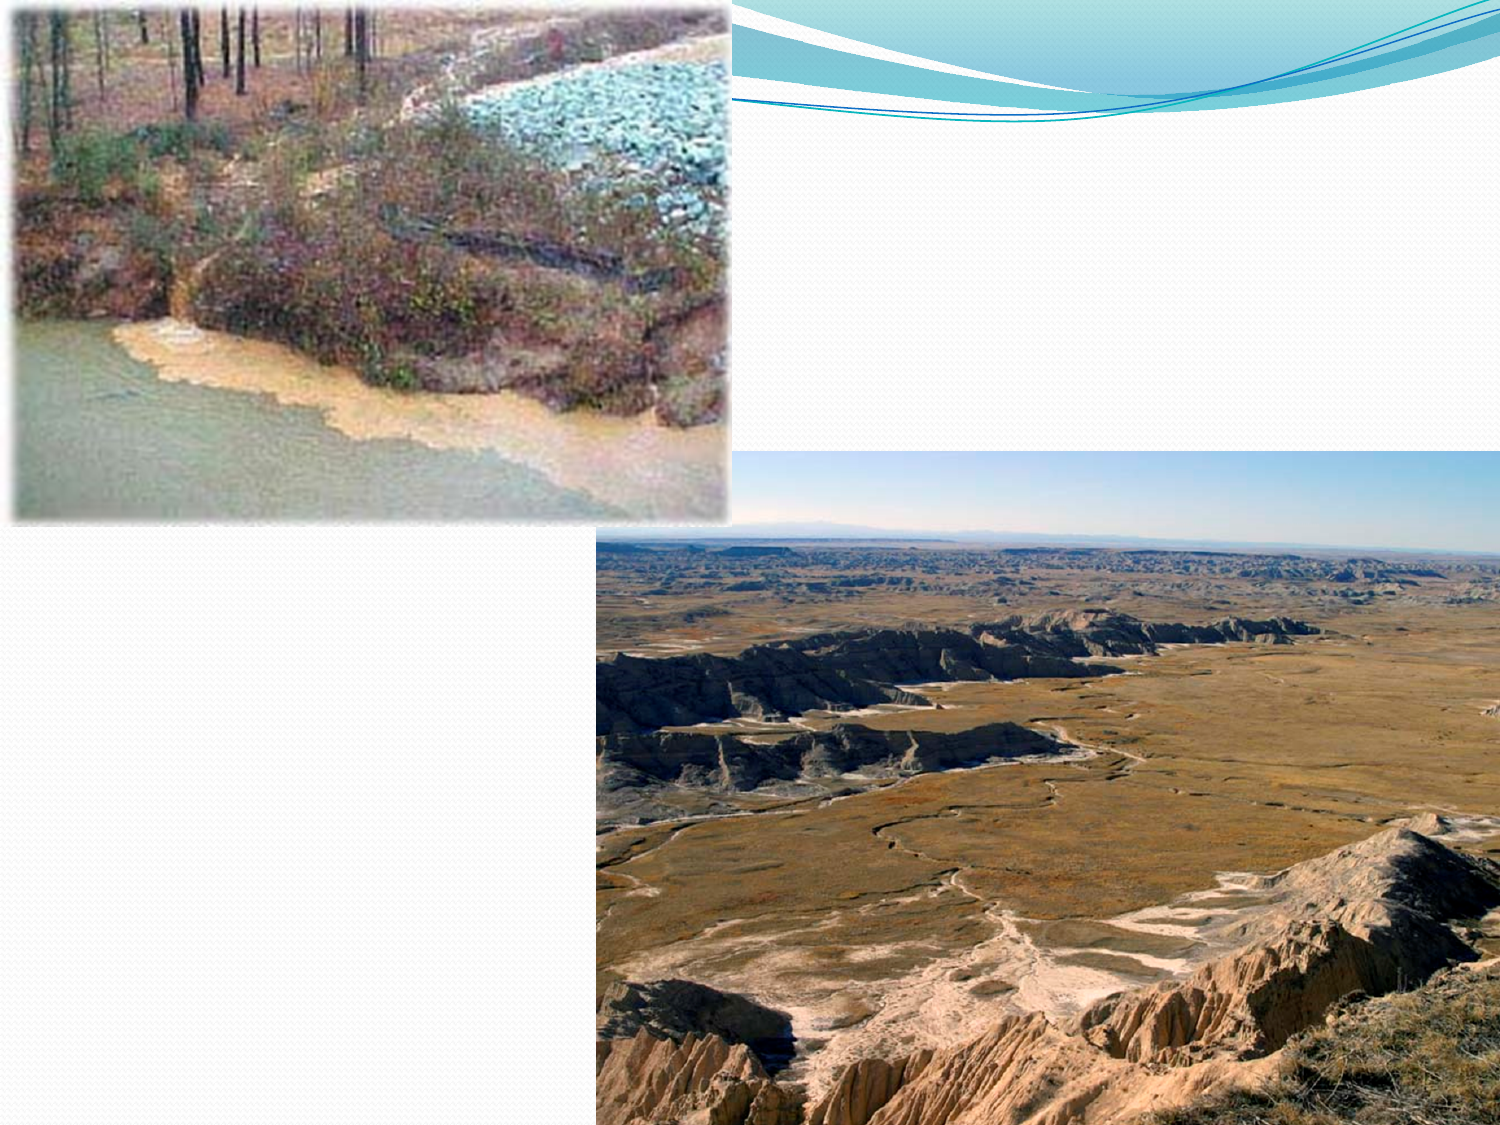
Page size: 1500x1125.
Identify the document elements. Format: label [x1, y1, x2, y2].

picture [596, 450, 1500, 1125]
picture [0, 0, 732, 528]
